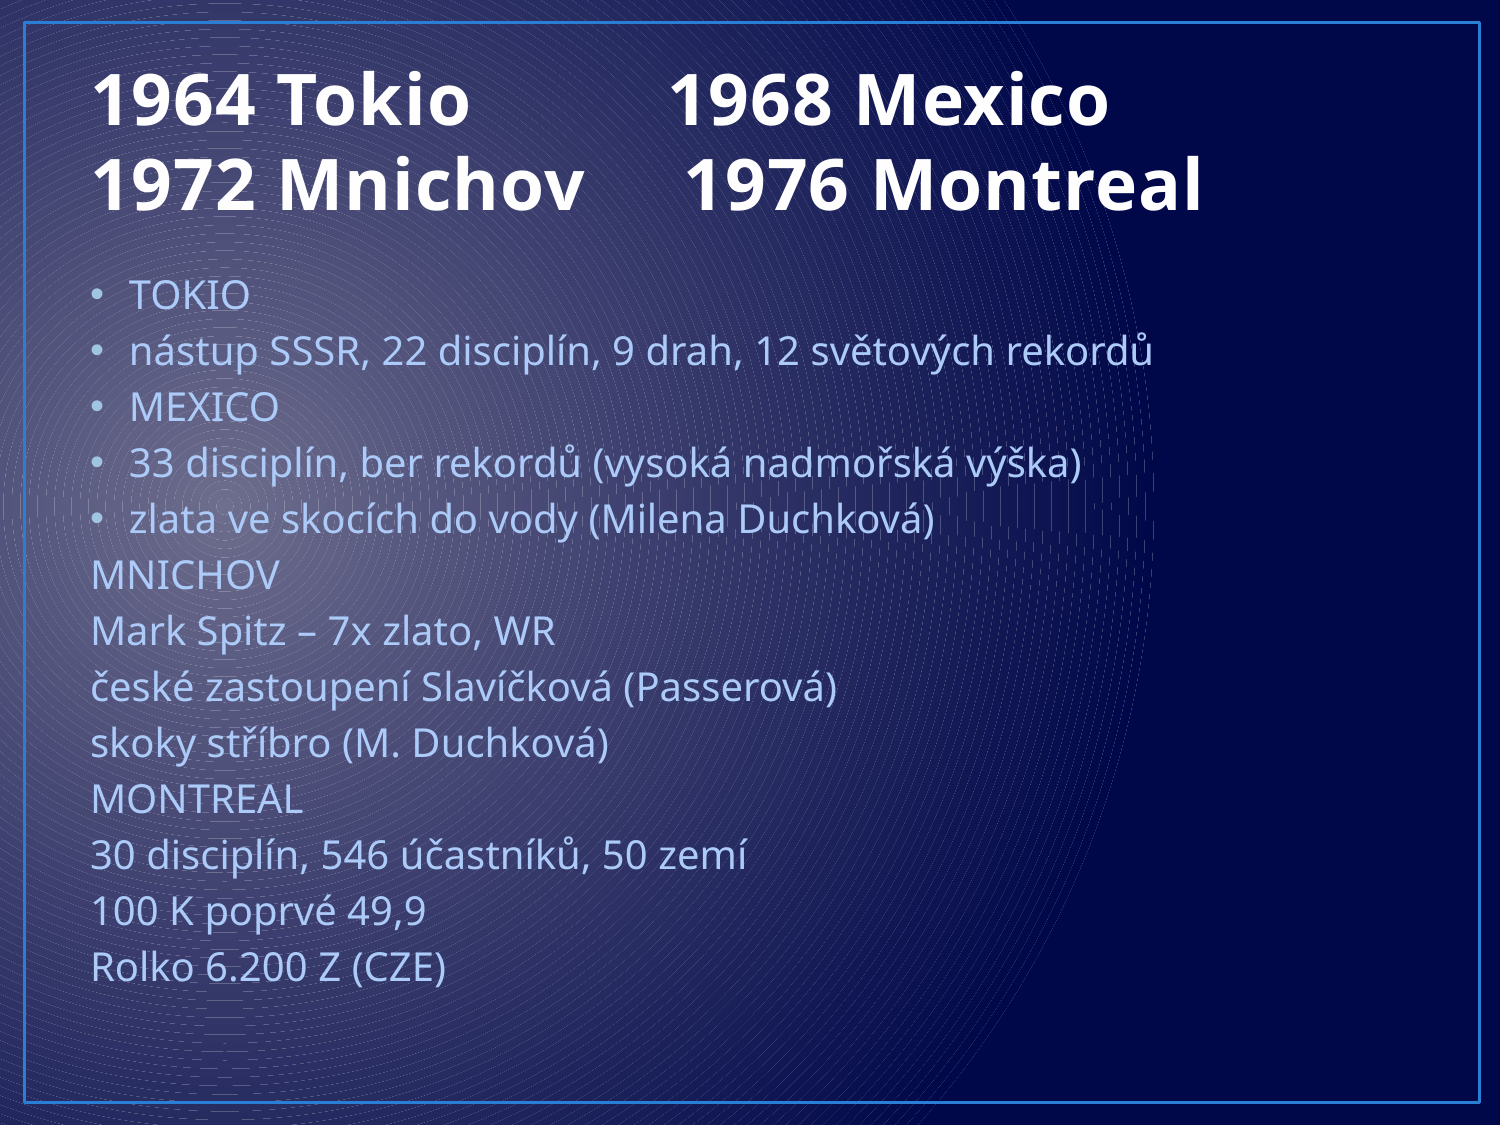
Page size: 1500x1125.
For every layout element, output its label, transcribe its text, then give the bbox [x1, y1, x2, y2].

list TOKIO nástup SSSR, 22 disciplín, 9 drah, 12 světových rekordů MEXICO 33 disciplín, ber rekordů (vysoká nadmořská výška) zlata ve skocích do vody (Milena Duchková) MNICHOV Mark Spitz – 7x zlato, WR české zastoupení Slavíčková (Passerová) skoky stříbro (M. Duchková) MONTREAL 30 disciplín, 546 účastníků, 50 zemí 100 K poprvé 49,9 Rolko 6.200 Z (CZE) [75, 262, 1425, 1005]
title 1964 Tokio 1968 Mexico 1972 Mnichov 1976 Montreal [75, 45, 1425, 233]
